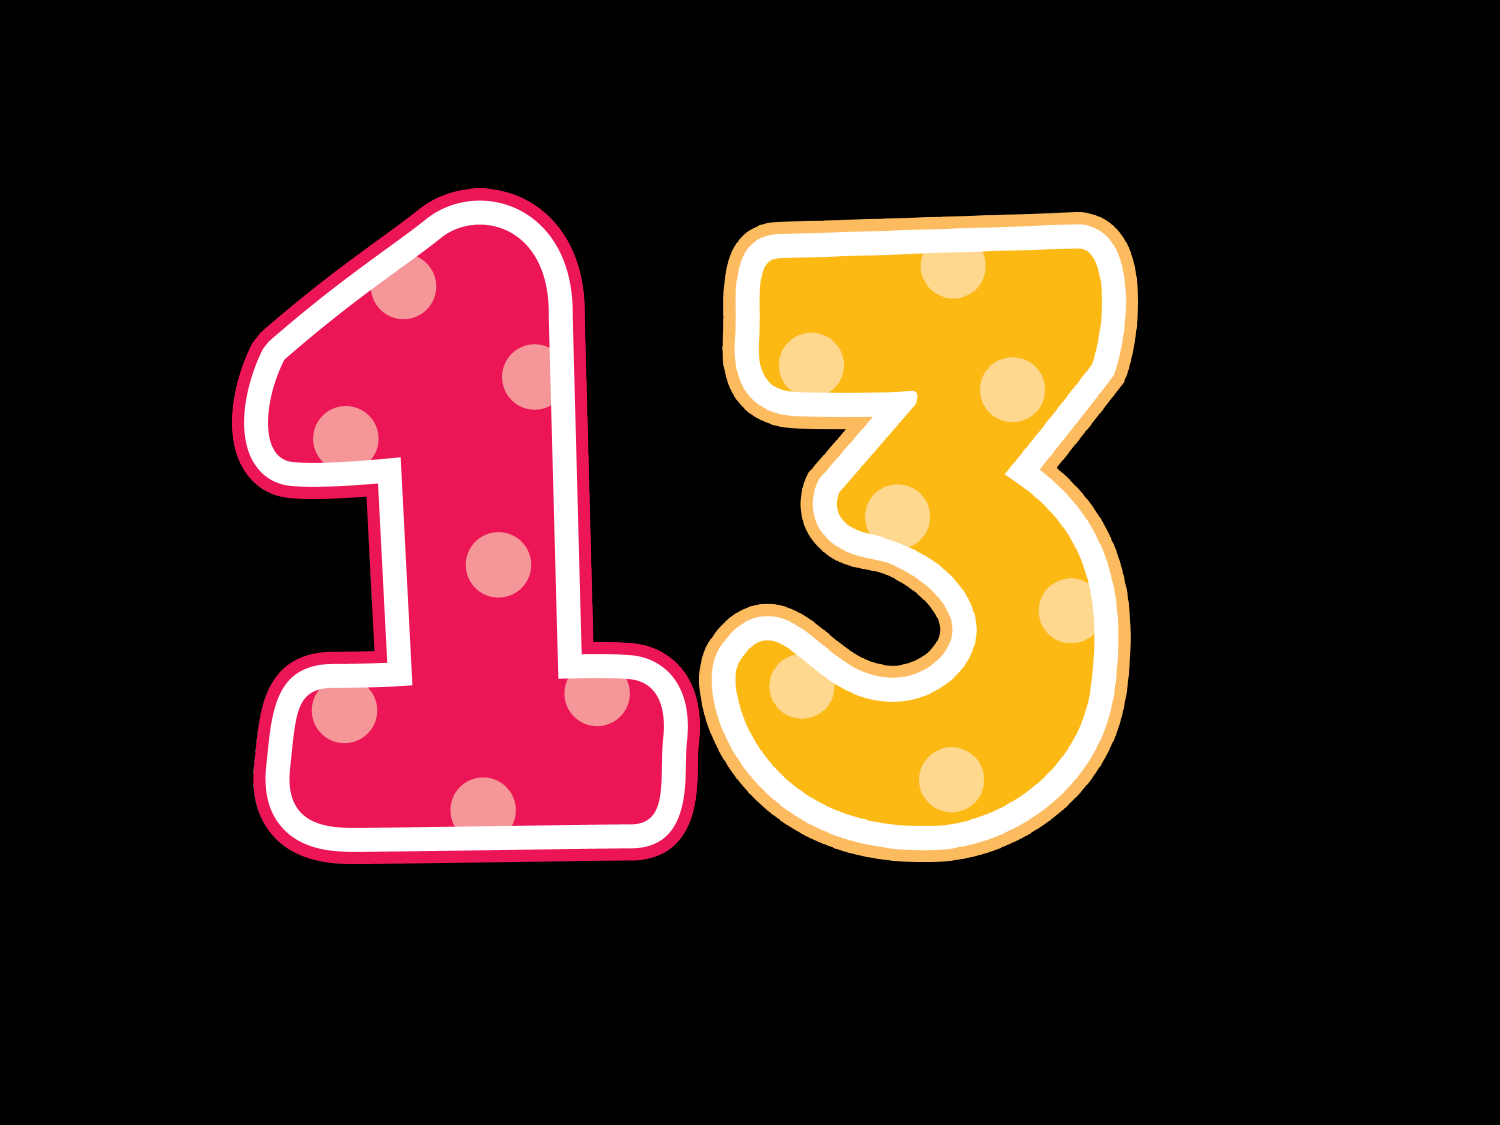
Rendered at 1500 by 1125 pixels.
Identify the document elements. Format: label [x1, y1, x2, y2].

picture [231, 188, 1138, 865]
